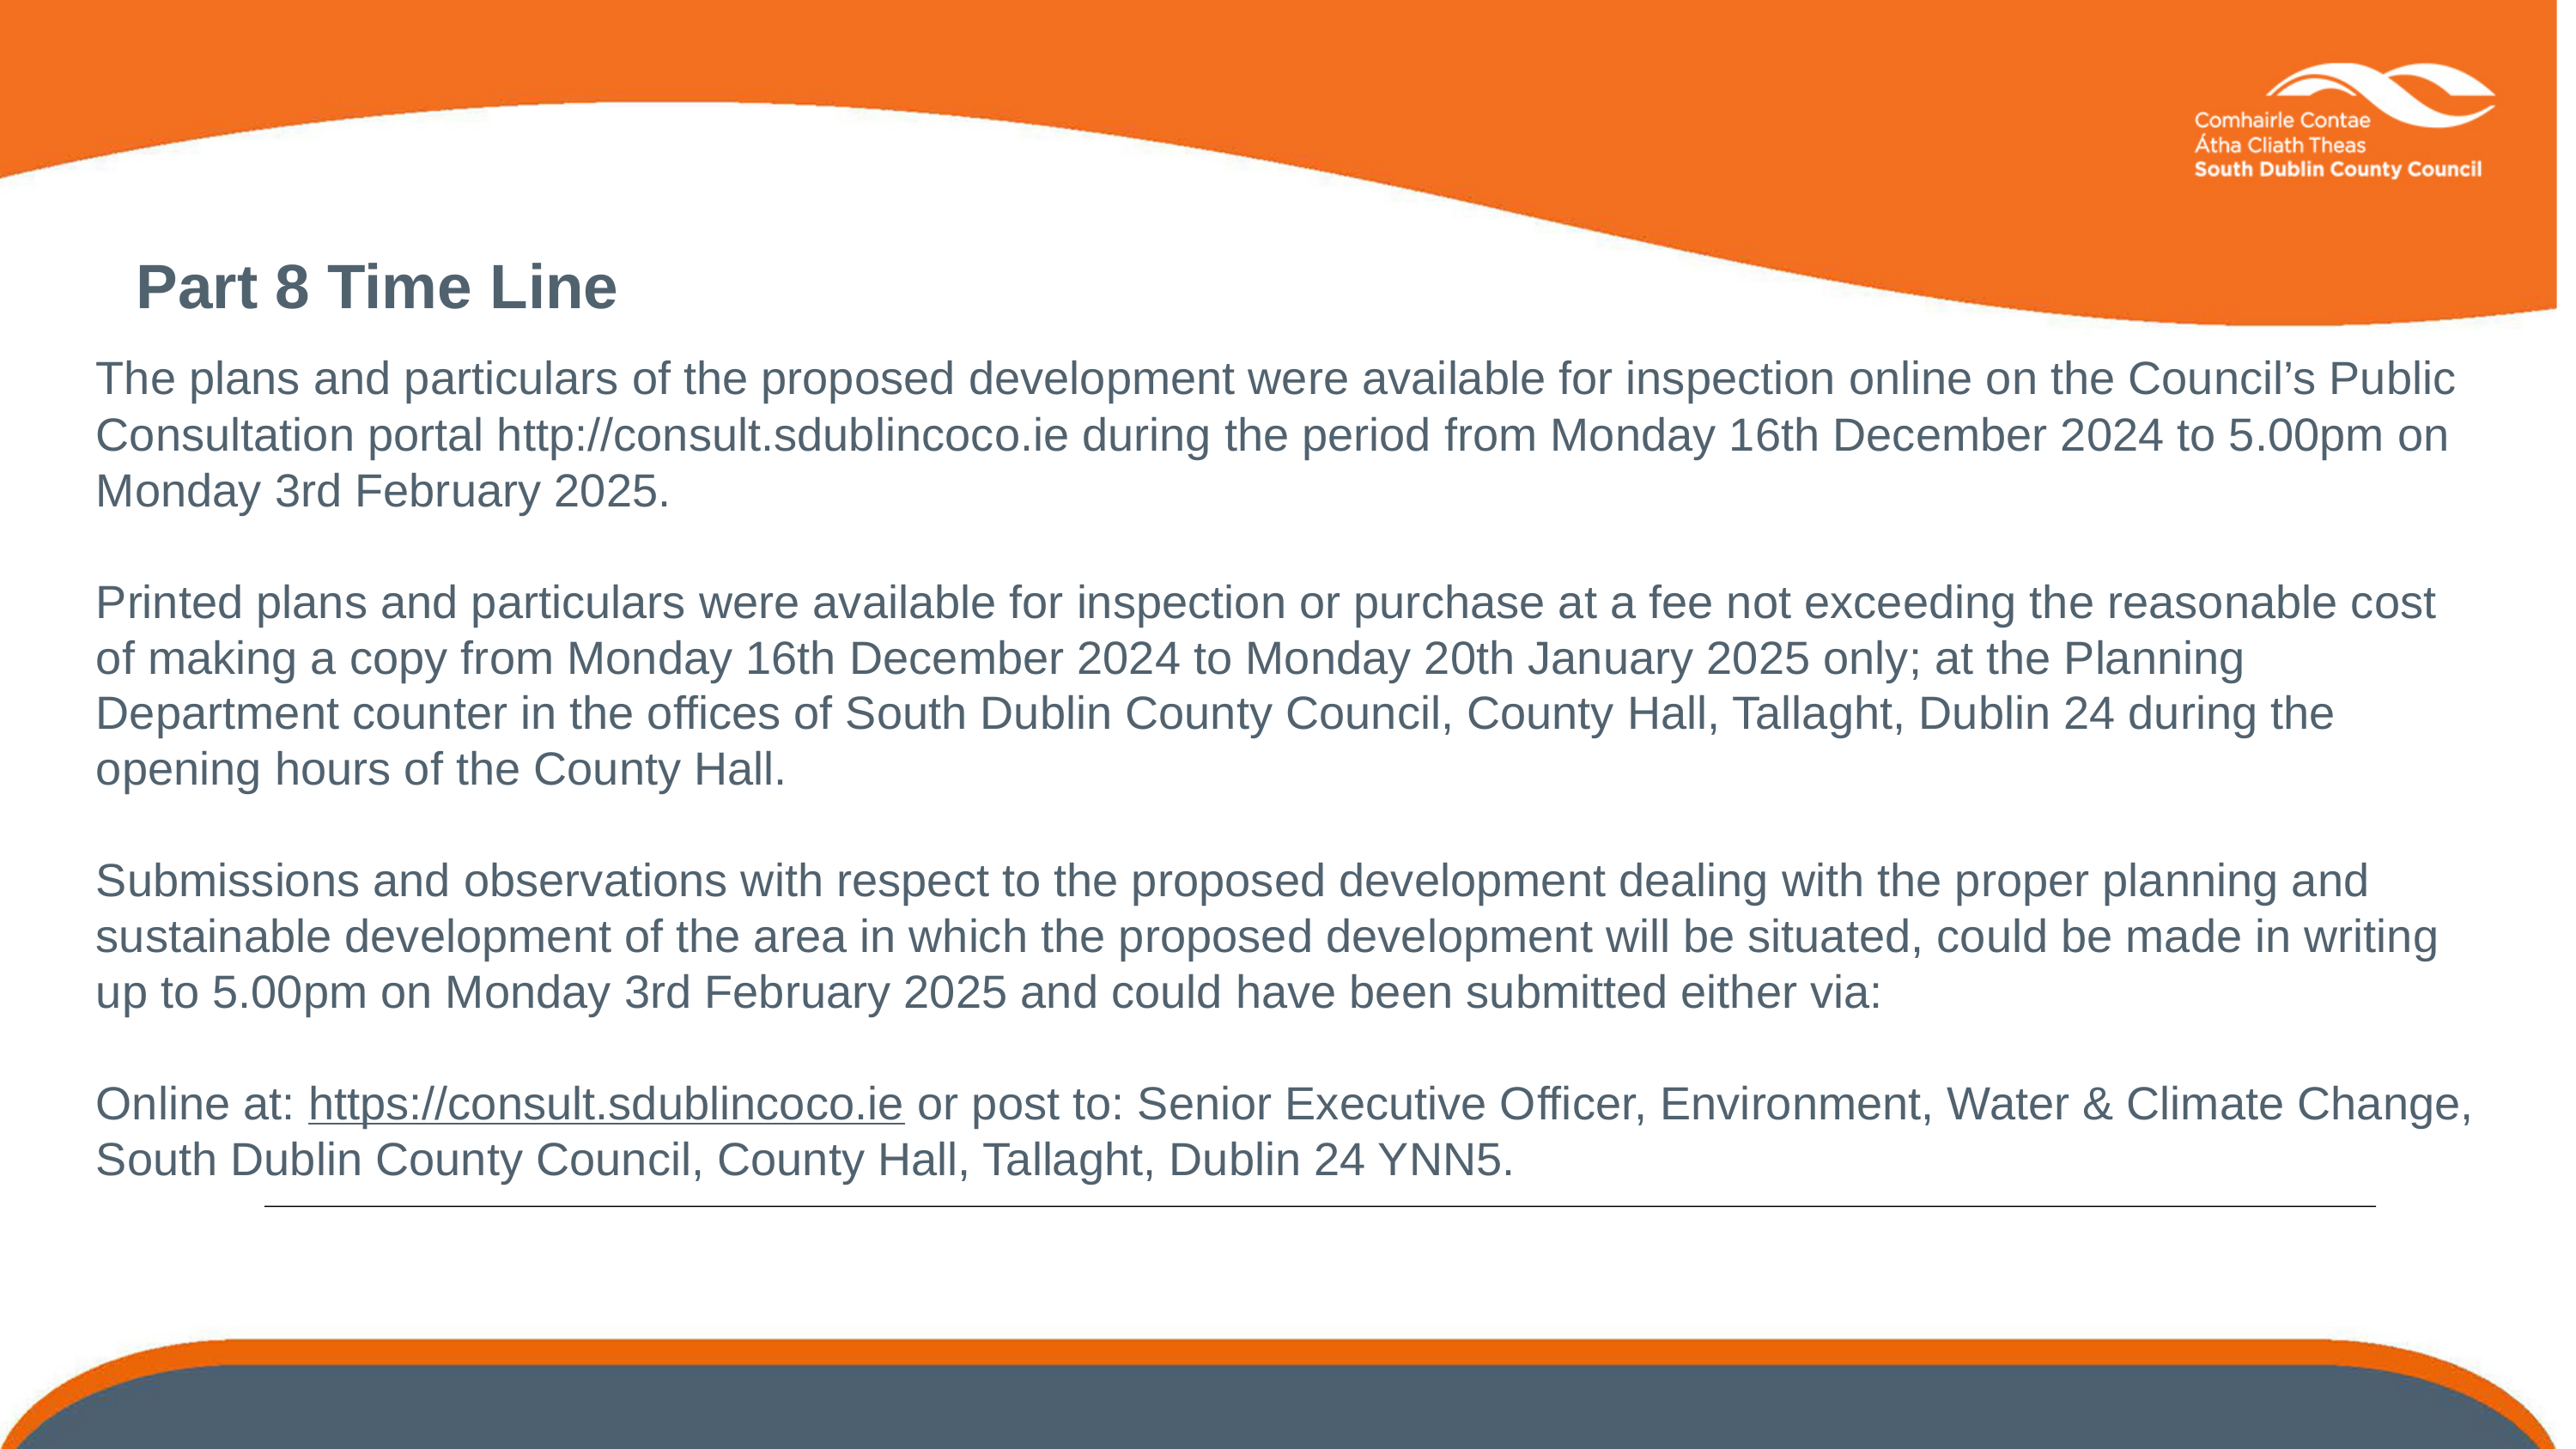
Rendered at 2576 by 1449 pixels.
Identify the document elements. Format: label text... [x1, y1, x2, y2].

text_box [0, 0, 2557, 1449]
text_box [42, 27, 2576, 1208]
text_box The plans and particulars of the proposed development were available for inspection online on the Council’s Public Consultation portal http://consult.sdublincoco.ie during the period from Monday 16th December 2024 to 5.00pm on Monday 3rd February 2025. Printed plans and particulars were available for inspection or purchase at a fee not exceeding the reasonable cost of making a copy from Monday 16th December 2024 to Monday 20th January 2025 only; at the Planning Department counter in the offices of South Dublin County Council, County Hall, Tallaght, Dublin 24 during the opening hours of the County Hall. Submissions and observations with respect to the proposed development dealing with the proper planning and sustainable development of the area in which the proposed development will be situated, could be made in writing up to 5.00pm on Monday 3rd February 2025 and could have been submitted either via: Online at: https://consult.sdublincoco.ie or post to: Senior Executive O­fficer, Environment, Water & Climate Change, South Dublin County Council, County Hall, Tallaght, Dublin 24 YNN5. [83, 1217, 2490, 1389]
